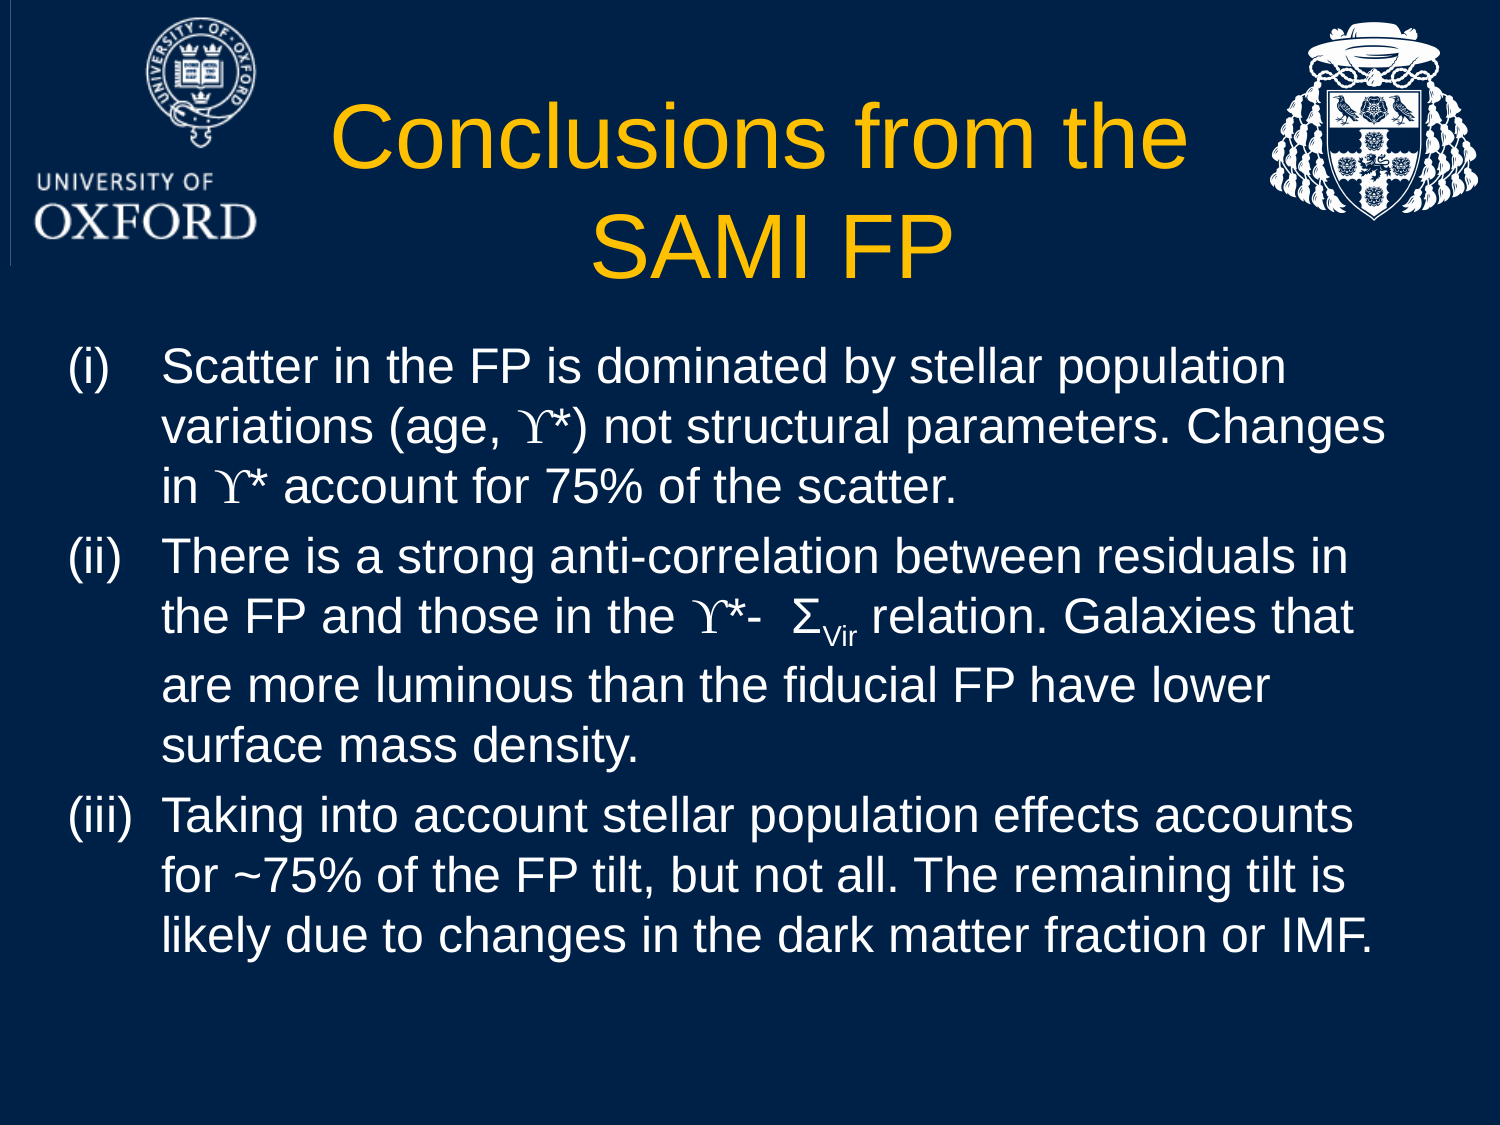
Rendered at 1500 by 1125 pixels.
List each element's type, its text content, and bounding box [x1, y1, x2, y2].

subtitle Scatter in the FP is dominated by stellar population variations (age, ϒ*) not structural parameters. Changes in ϒ* account for 75% of the scatter. There is a strong anti-correlation between residuals in the FP and those in the ϒ*- ΣVir relation. Galaxies that are more luminous than the fiducial FP have lower surface mass density. Taking into account stellar population effects accounts for ~75% of the FP tilt, but not all. The remaining tilt is likely due to changes in the dark matter fraction or IMF. [52, 326, 1411, 1059]
picture [1269, 21, 1479, 222]
picture [0, 0, 277, 266]
title Conclusions from the SAMI FP [135, 66, 1411, 308]
